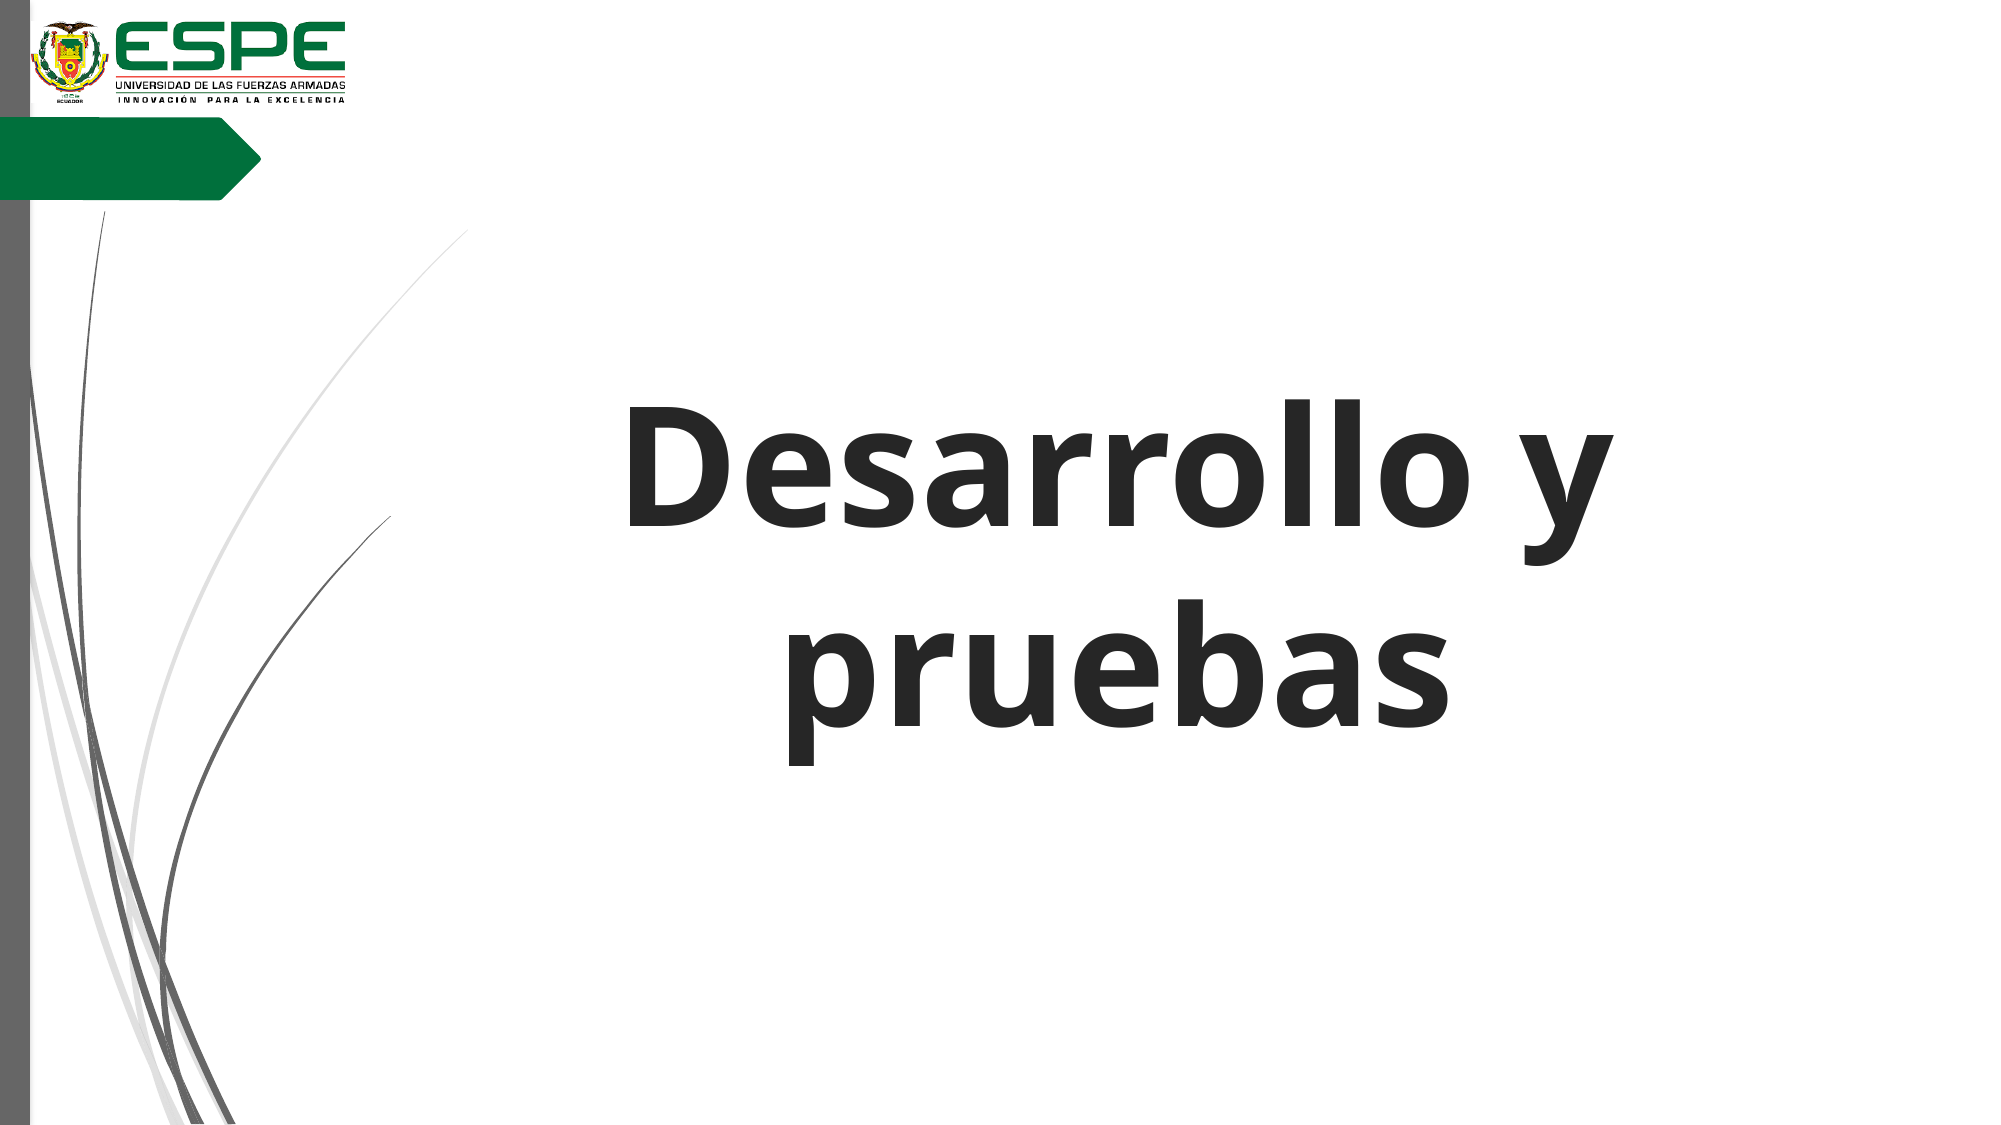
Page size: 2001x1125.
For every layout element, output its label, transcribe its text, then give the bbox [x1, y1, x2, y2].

text_box Desarrollo y pruebas [344, 352, 1888, 768]
picture [30, 21, 345, 103]
